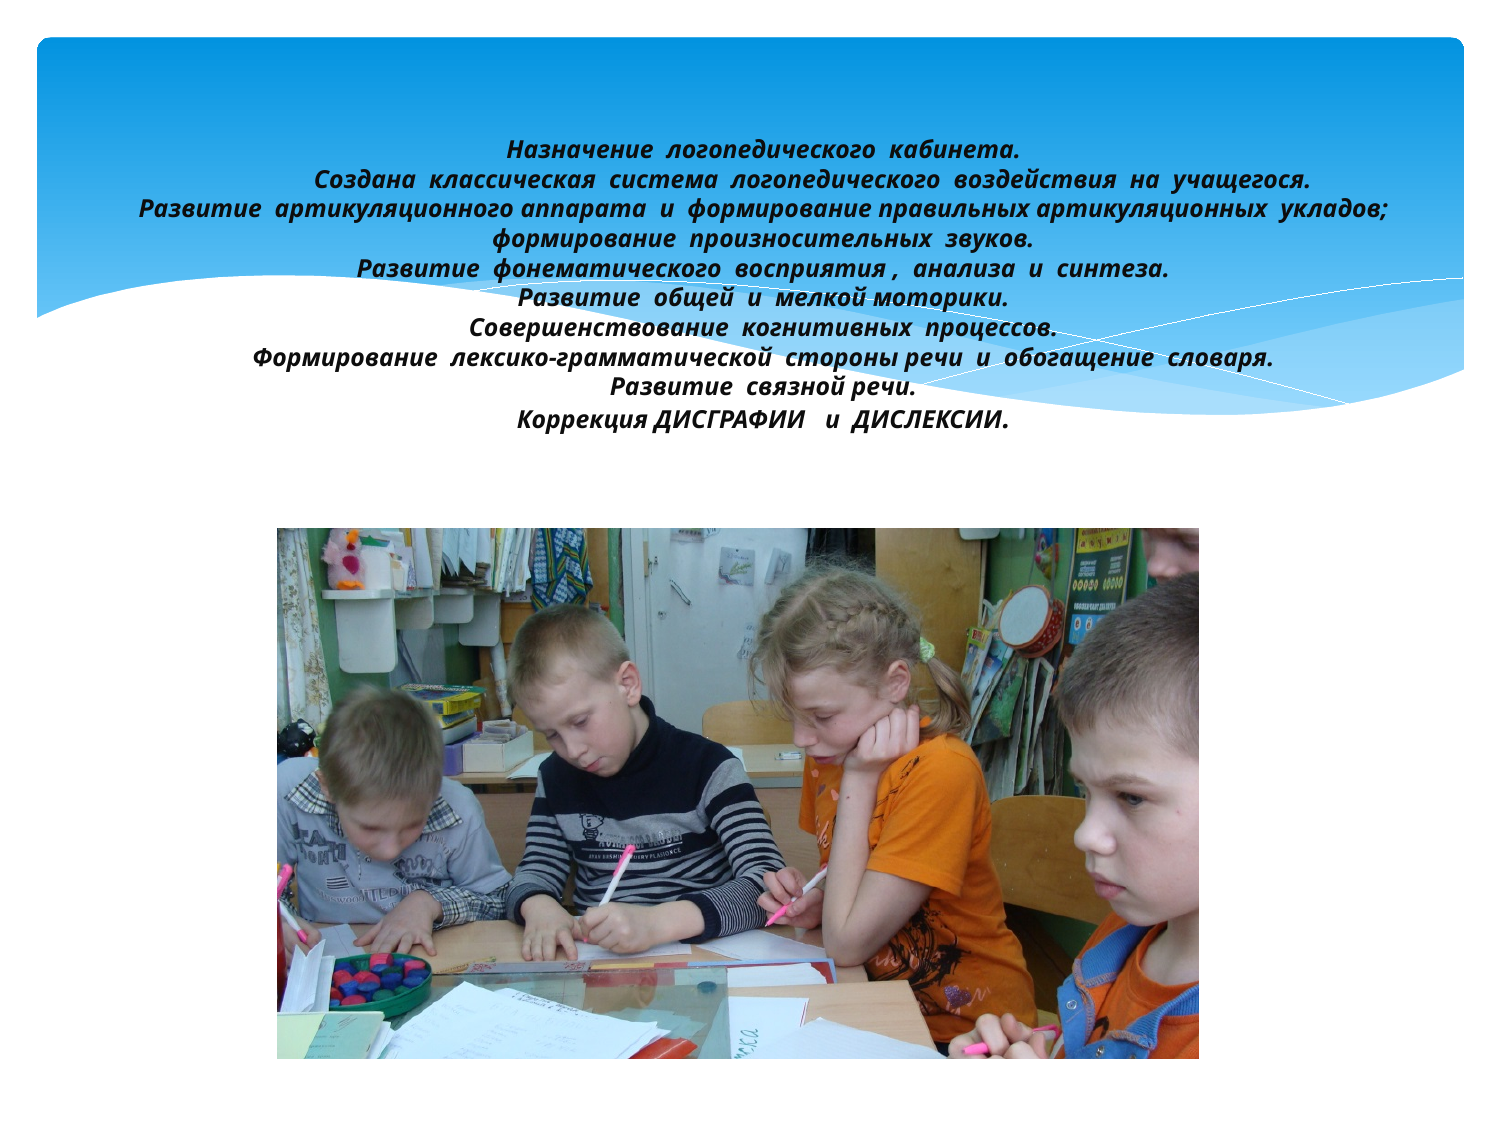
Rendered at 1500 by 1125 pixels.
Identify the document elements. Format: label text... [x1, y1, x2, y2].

title Назначение логопедического кабинета. Создана классическая система логопедического воздействия на учащегося. Развитие артикуляционного аппарата и формирование правильных артикуляционных укладов; формирование произносительных звуков. Развитие фонематического восприятия , анализа и синтеза. Развитие общей и мелкой моторики. Совершенствование когнитивных процессов. Формирование лексико-грамматической стороны речи и обогащение словаря. Развитие связной речи. Коррекция ДИСГРАФИИ и ДИСЛЕКСИИ. [88, 66, 1439, 515]
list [277, 527, 1200, 1059]
